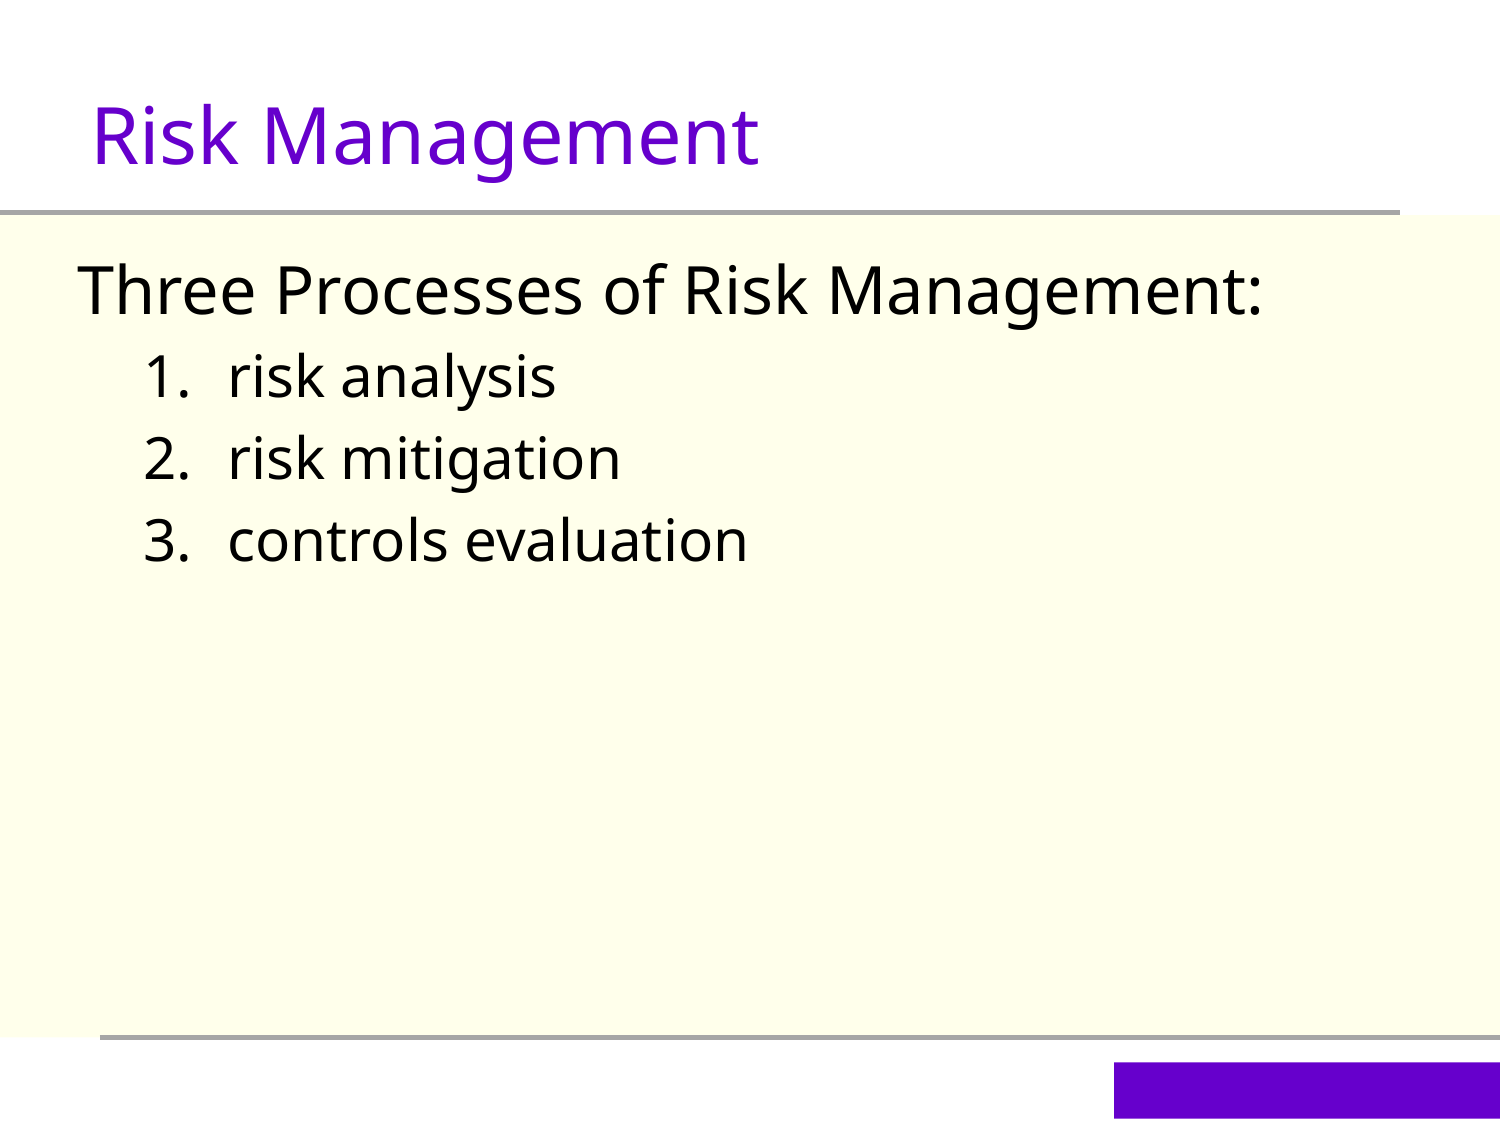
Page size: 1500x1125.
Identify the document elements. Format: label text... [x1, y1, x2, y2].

list Three Processes of Risk Management: risk analysis risk mitigation controls evaluation [62, 240, 1413, 1033]
subtitle Risk Management [75, 12, 1413, 188]
